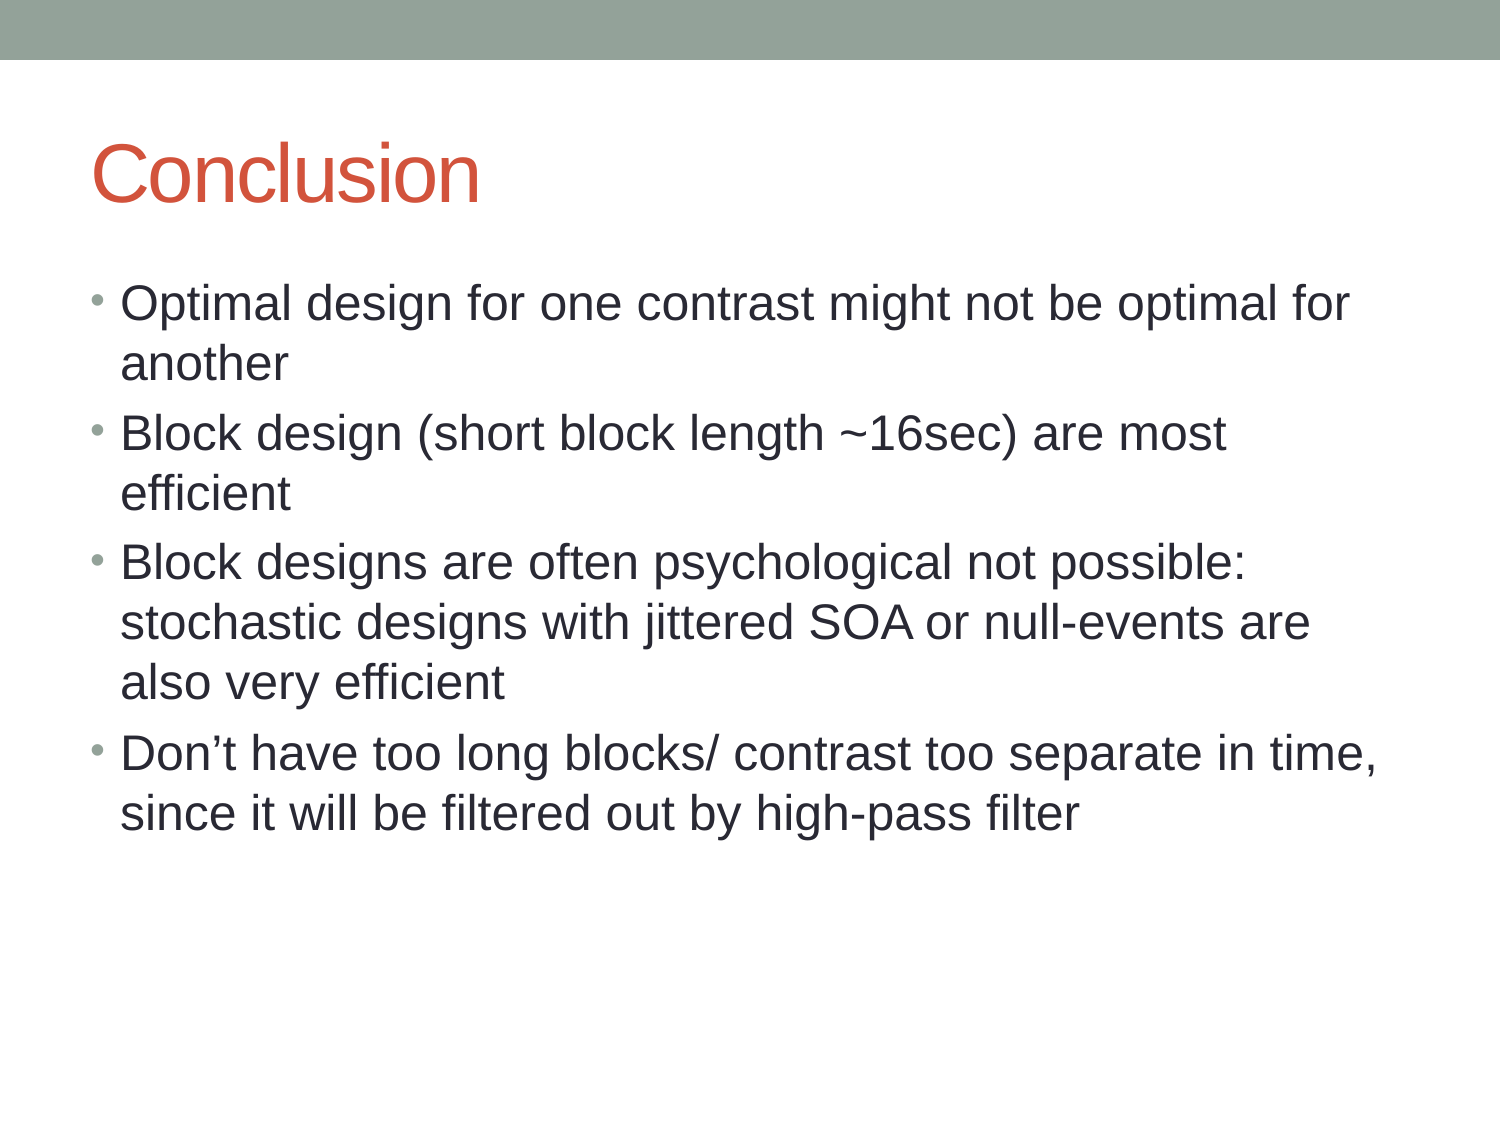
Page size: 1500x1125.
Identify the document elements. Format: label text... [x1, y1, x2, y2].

title Conclusion [75, 87, 1425, 250]
list Optimal design for one contrast might not be optimal for another Block design (short block length ~16sec) are most efficient Block designs are often psychological not possible: stochastic designs with jittered SOA or null-events are also very efficient Don’t have too long blocks/ contrast too separate in time, since it will be filtered out by high-pass filter [75, 262, 1425, 1063]
